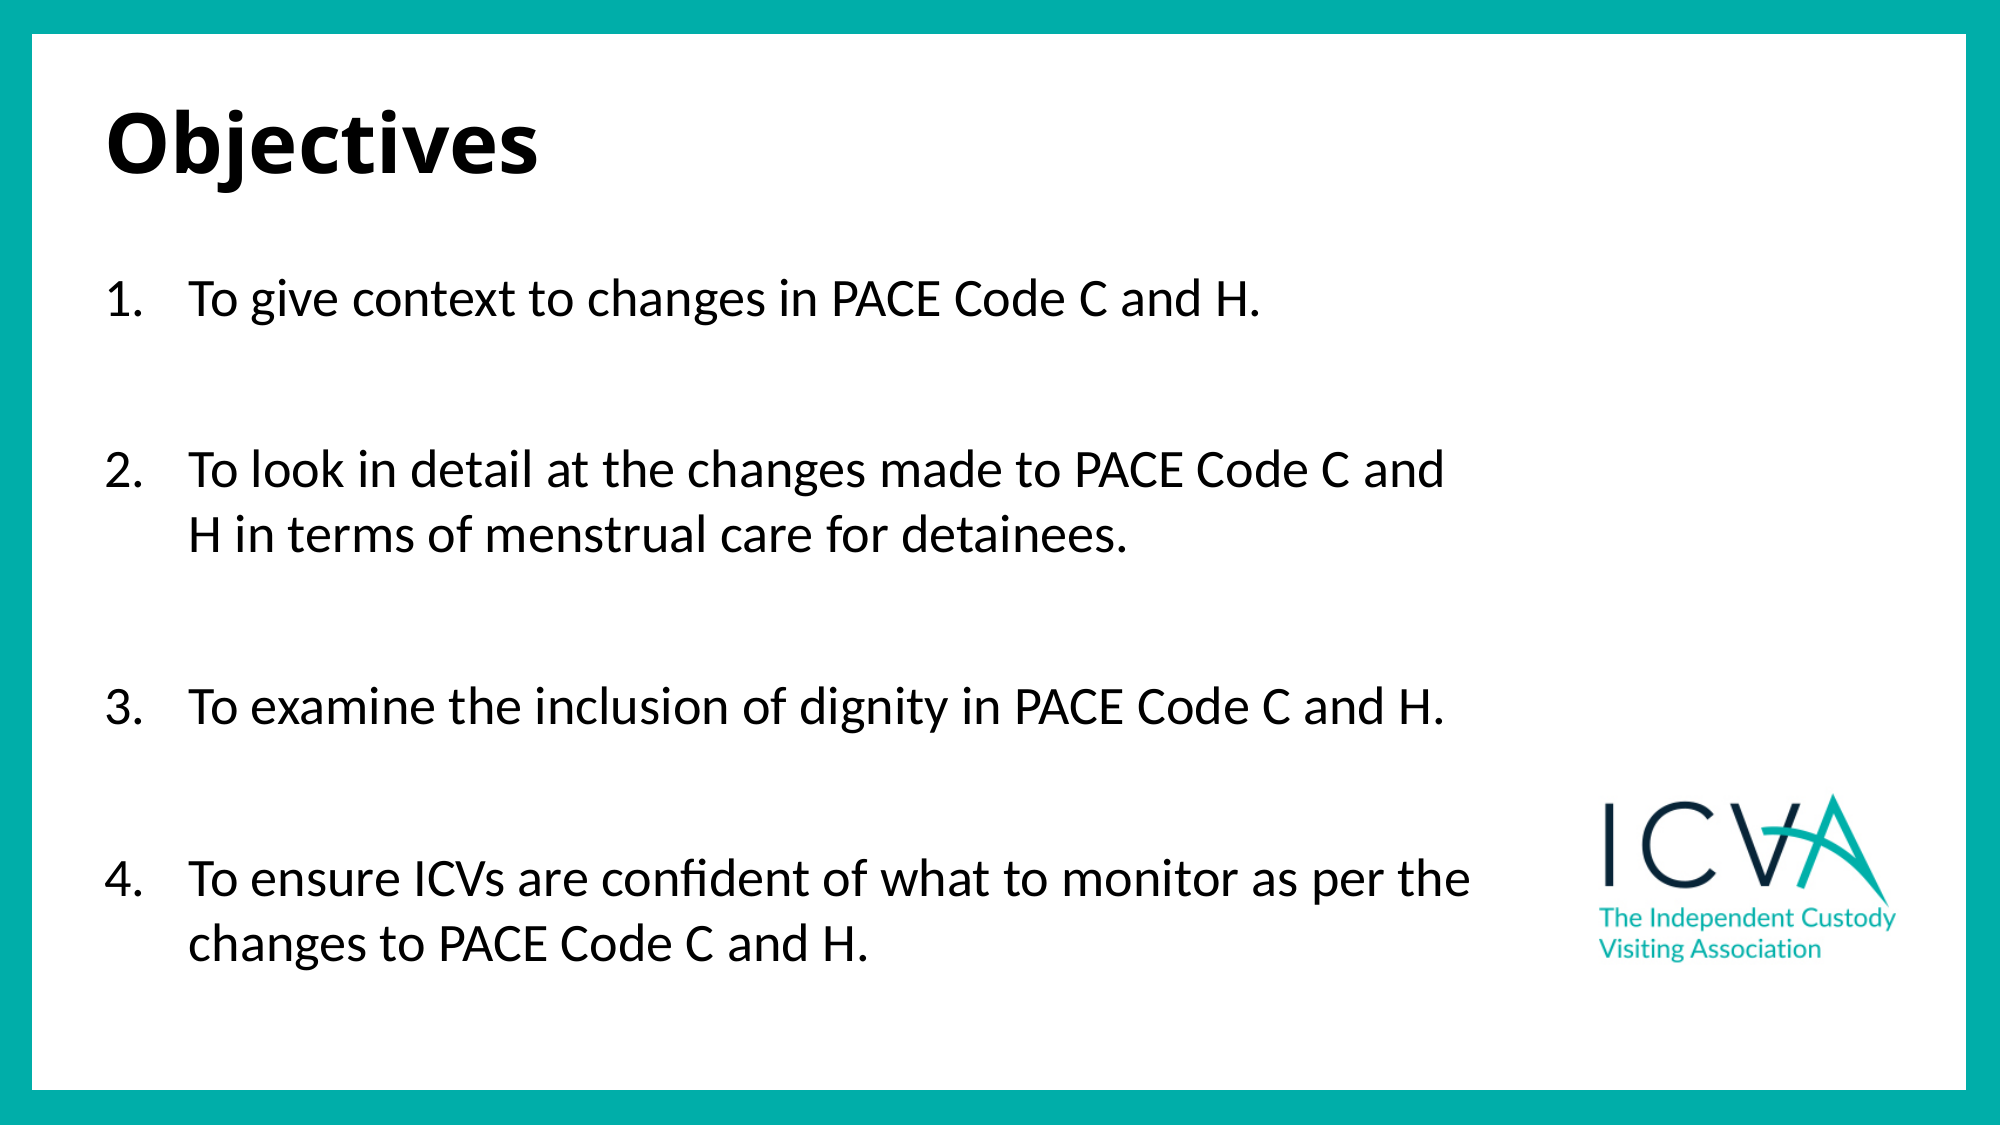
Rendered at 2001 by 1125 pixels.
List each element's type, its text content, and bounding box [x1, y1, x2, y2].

picture [1571, 702, 1923, 1054]
title Objectives [89, 38, 1815, 255]
list To give context to changes in PACE Code C and H. To look in detail at the changes made to PACE Code C and H in terms of menstrual care for detainees. To examine the inclusion of dignity in PACE Code C and H. To ensure ICVs are confident of what to monitor as per the changes to PACE Code C and H. [89, 254, 1498, 963]
